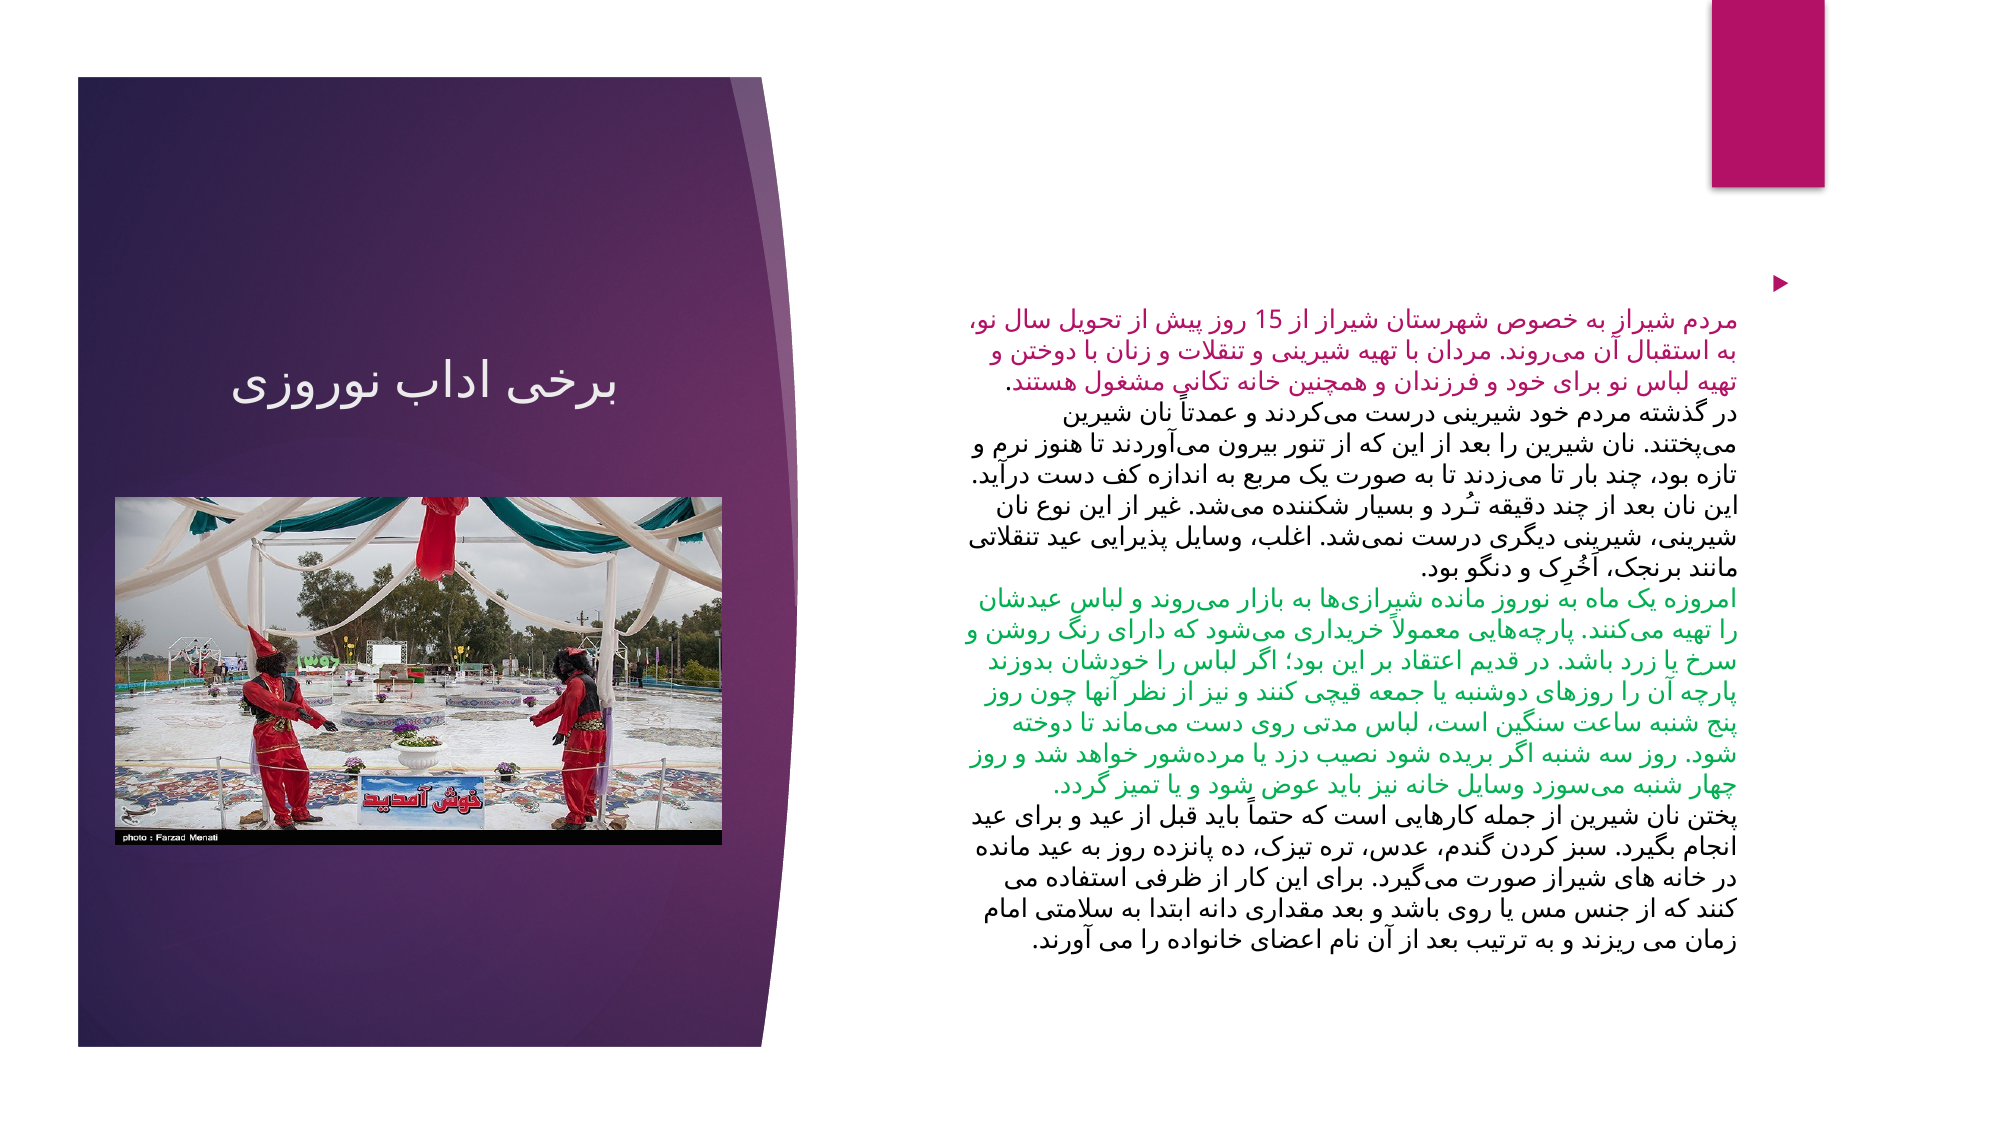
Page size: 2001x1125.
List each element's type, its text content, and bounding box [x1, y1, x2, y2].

title برخی اداب نوروزی [189, 212, 648, 475]
picture [115, 496, 722, 846]
list مردم شیراز به خصوص شهرستان شیراز از 15 روز پیش از تحویل سال نو، به استقبال آن می‌روند. مردان با تهیه شیرینی و تنقلات و زنان با دوختن و تهیه لباس نو برای خود و فرزندان و همچنین خانه تکانی مشغول هستند. در گذشته مردم خود شیرینی درست می‌کردند و عمدتاً نان شیرین می‌پختند. نان شیرین را بعد از این که از تنور بیرون می‌آوردند تا هنوز نرم و تازه بود، چند بار تا می‌زدند تا به صورت یک مربع به اندازه کف دست درآید. این نان بعد از چند دقیقه تـُرد و بسیار شکننده می‌شد. غیر از این نوع نان شیرینی، شیرینی دیگری درست نمی‌شد. اغلب، وسایل پذیرایی عید تنقلاتی مانند برنجک، اَخُرِک و دنگو بود. امروزه یک ماه به نوروز مانده شیرازی‌ها به بازار می‌روند و لباس عیدشان را تهیه می‌کنند. پارچه‌هایی معمولاً خریداری می‌شود که دارای رنگ روشن و سرخ یا زرد باشد. در قدیم اعتقاد بر این بود؛ اگر لباس را خودشان بدوزند پارچه آن را روزهای دوشنبه یا جمعه قیچی کنند و نیز از نظر آنها چون روز پنج شنبه ساعت سنگین است، لباس مدتی روی دست می‌ماند تا دوخته شود. روز سه شنبه اگر بریده شود نصیب دزد یا مرده‌شور خواهد شد و روز چهار شنبه می‌سوزد وسایل خانه نیز باید عوض شود و یا تمیز گردد. پختن نان شیرین از جمله کارهایی است که حتماً باید قبل از عید و برای عید انجام بگیرد. سبز کردن گندم، عدس، تره تیزک، ده پانزده روز به عید مانده در خانه های شیراز صورت می‌گیرد. برای این کار از ظرفی استفاده می کنند که از جنس مس یا روی باشد و بعد مقداری دانه ابتدا به سلامتی امام زمان می ریزند و به ترتیب بعد از آن نام اعضای خانواده را می آورند. [948, 237, 1800, 988]
